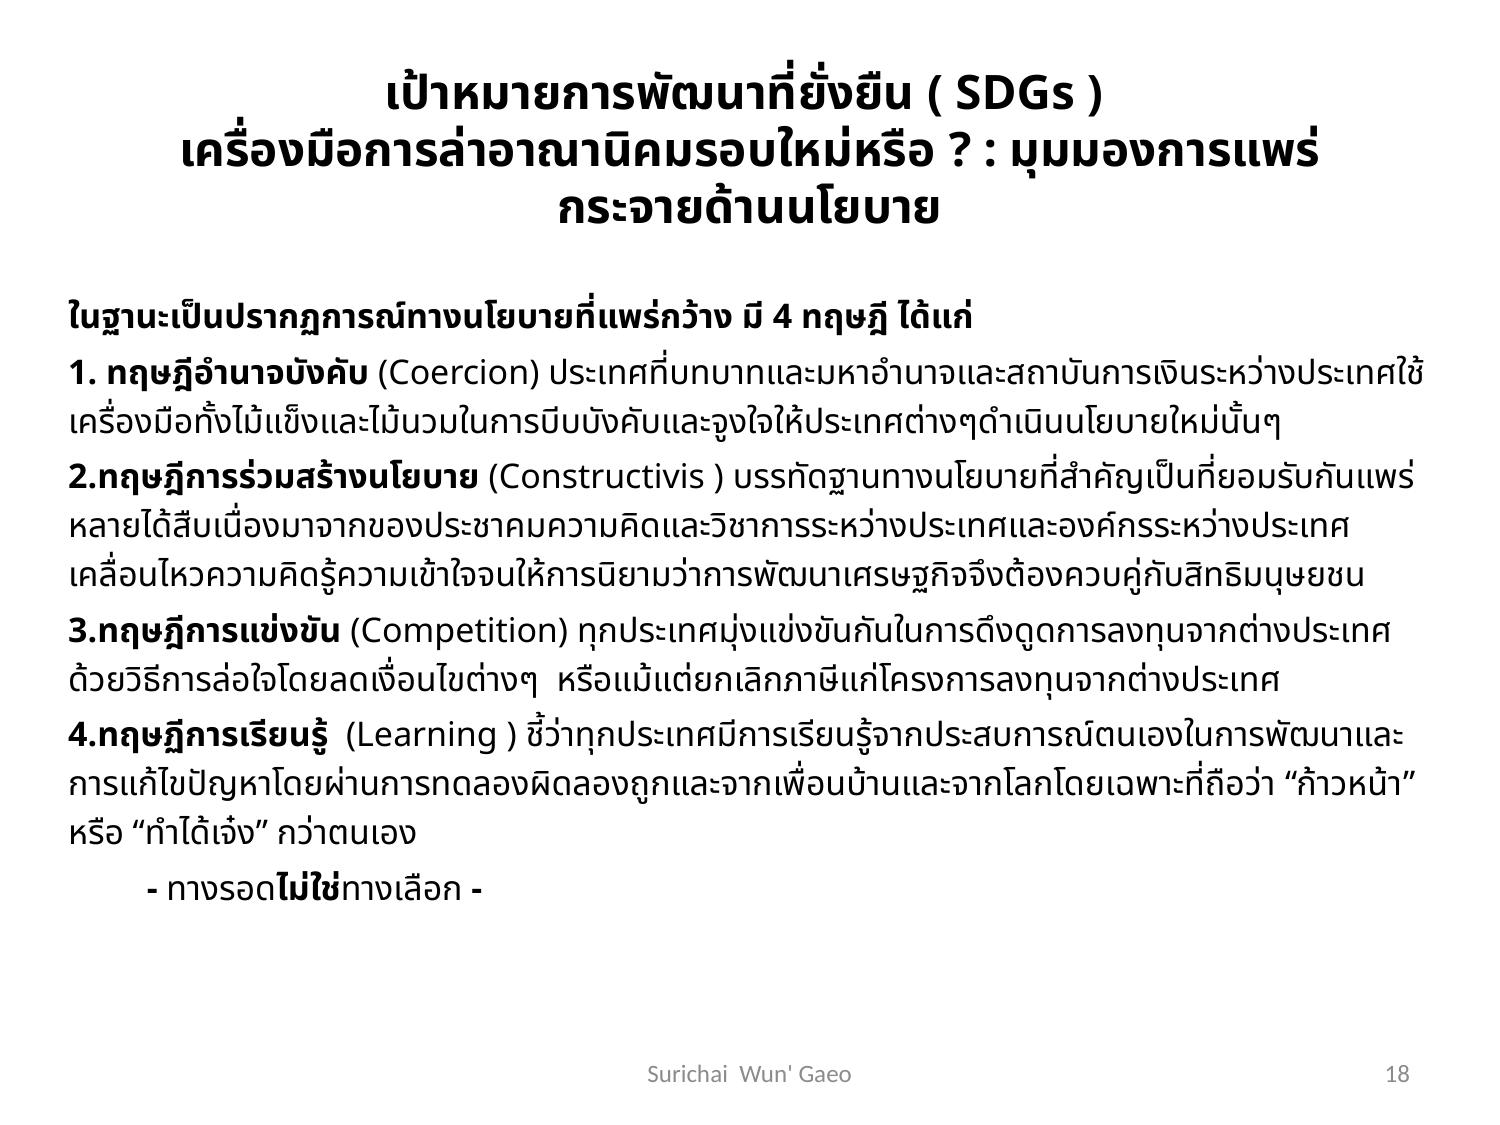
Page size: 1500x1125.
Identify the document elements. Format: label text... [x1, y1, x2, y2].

slide_number 18 [1074, 1042, 1425, 1103]
footer Surichai Wun' Gaeo [512, 1042, 988, 1103]
subtitle ในฐานะเป็นปรากฏการณ์ทางนโยบายที่แพร่กว้าง มี 4 ทฤษฎี ได้แก่ 1. ทฤษฎีอำนาจบังคับ (Coercion) ประเทศที่บทบาทและมหาอำนาจและสถาบันการเงินระหว่างประเทศใช้เครื่องมือทั้งไม้แข็งและไม้นวมในการบีบบังคับและจูงใจให้ประเทศต่างๆดำเนินนโยบายใหม่นั้นๆ 2.ทฤษฎีการร่วมสร้างนโยบาย (Constructivis ) บรรทัดฐานทางนโยบายที่สำคัญเป็นที่ยอมรับกันแพร่หลายได้สืบเนื่องมาจากของประชาคมความคิดและวิชาการระหว่างประเทศและองค์กรระหว่างประเทศเคลื่อนไหวความคิดรู้ความเข้าใจจนให้การนิยามว่าการพัฒนาเศรษฐกิจจึงต้องควบคู่กับสิทธิมนุษยชน 3.ทฤษฎีการแข่งขัน (Competition) ทุกประเทศมุ่งแข่งขันกันในการดึงดูดการลงทุนจากต่างประเทศด้วยวิธีการล่อใจโดยลดเงื่อนไขต่างๆ หรือแม้แต่ยกเลิกภาษีแก่โครงการลงทุนจากต่างประเทศ 4.ทฤษฏีการเรียนรู้ (Learning ) ชี้ว่าทุกประเทศมีการเรียนรู้จากประสบการณ์ตนเองในการพัฒนาและการแก้ไขปัญหาโดยผ่านการทดลองผิดลองถูกและจากเพื่อนบ้านและจากโลกโดยเฉพาะที่ถือว่า “ก้าวหน้า” หรือ “ทำได้เจ๋ง” กว่าตนเอง - ทางรอดไม่ใช่ทางเลือก - [53, 278, 1447, 1071]
title เป้าหมายการพัฒนาที่ยั่งยืน ( SDGs ) เครื่องมือการล่าอาณานิคมรอบใหม่หรือ ? : มุมมองการแพร่กระจายด้านนโยบาย [109, 54, 1391, 241]
